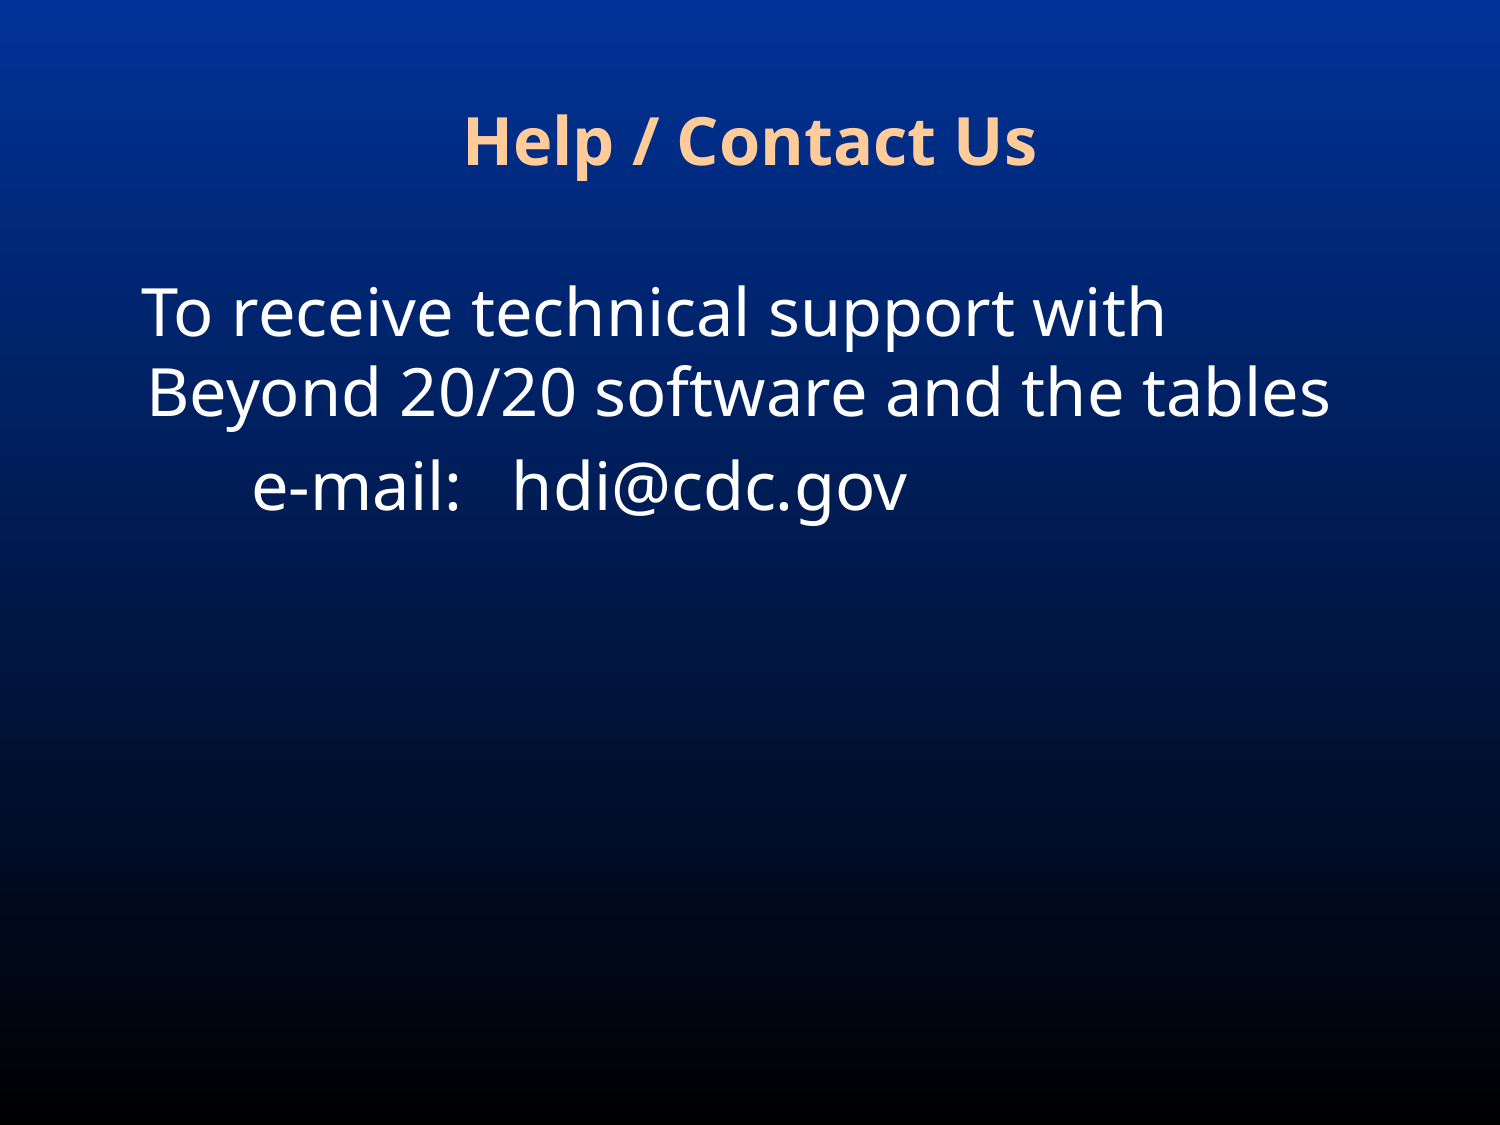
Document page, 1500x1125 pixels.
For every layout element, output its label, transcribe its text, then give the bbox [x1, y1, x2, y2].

list To receive technical support with Beyond 20/20 software and the tables e-mail: hdi@cdc.gov [74, 262, 1426, 1006]
title Help / Contact Us [74, 44, 1426, 233]
